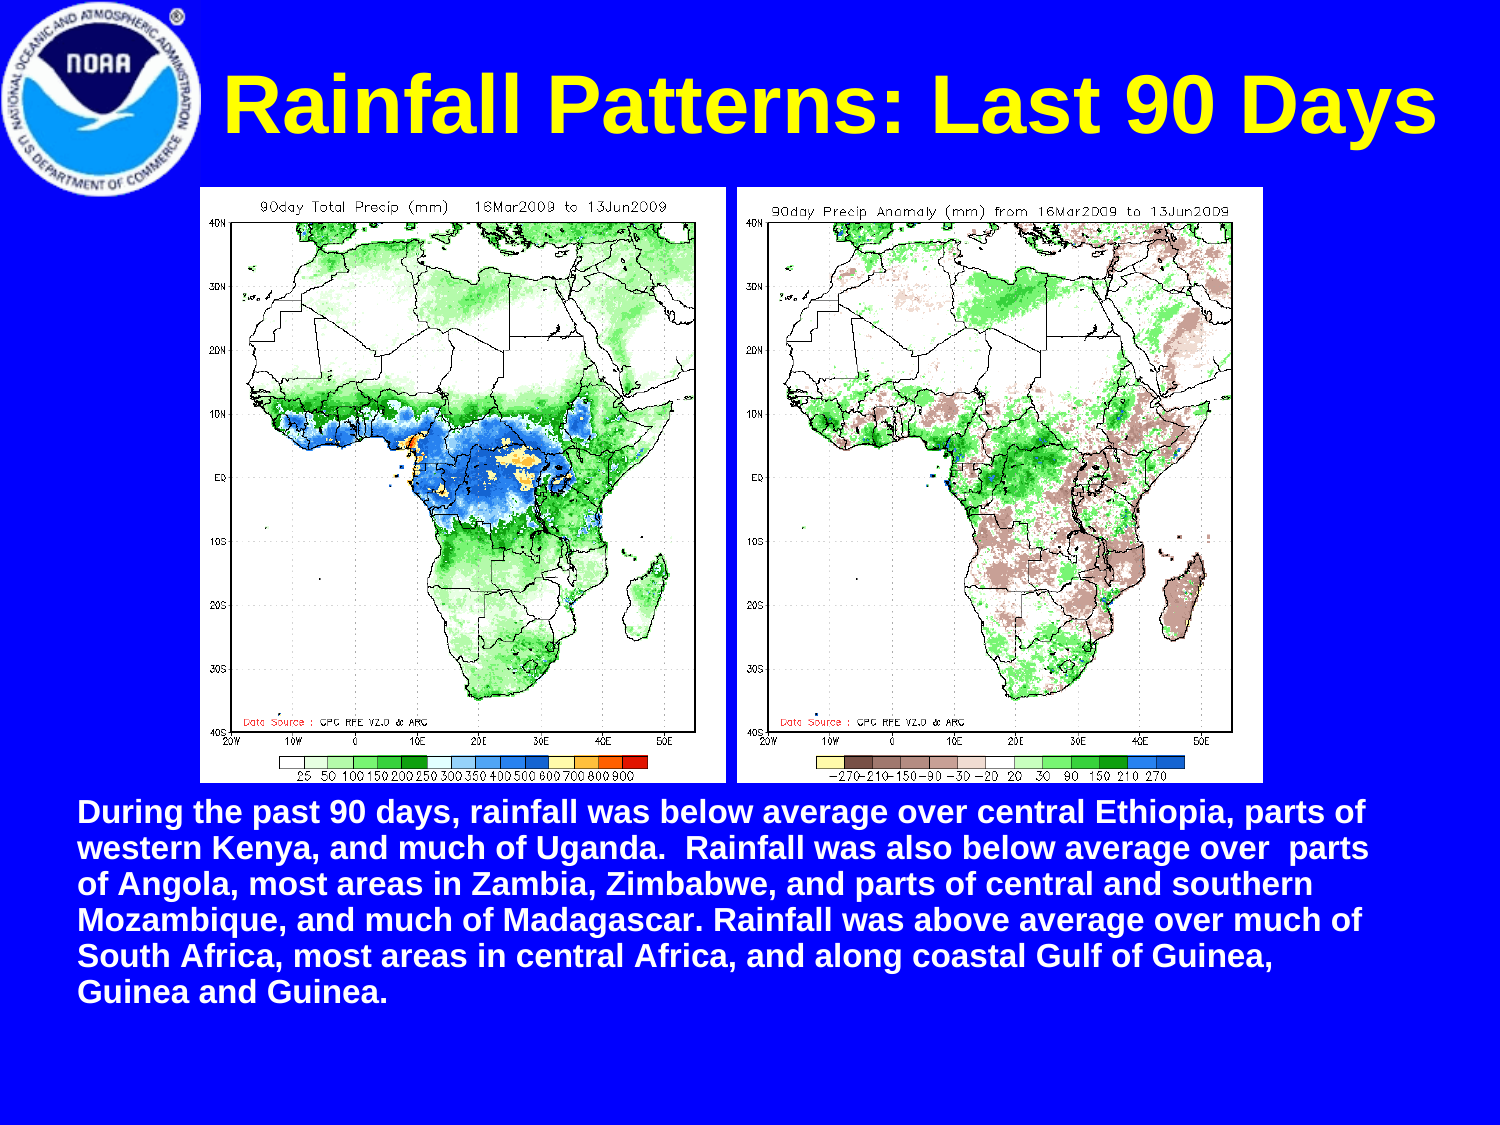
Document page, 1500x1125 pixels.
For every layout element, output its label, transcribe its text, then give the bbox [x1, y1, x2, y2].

text_box During the past 90 days, rainfall was below average over central Ethiopia, parts of western Kenya, and much of Uganda. Rainfall was also below average over parts of Angola, most areas in Zambia, Zimbabwe, and parts of central and southern Mozambique, and much of Madagascar. Rainfall was above average over much of South Africa, most areas in central Africa, and along coastal Gulf of Guinea, Guinea and Guinea. [62, 787, 1400, 1019]
picture [737, 187, 1263, 783]
picture [0, 0, 725, 783]
title Rainfall Patterns: Last 90 Days [200, 24, 1463, 175]
